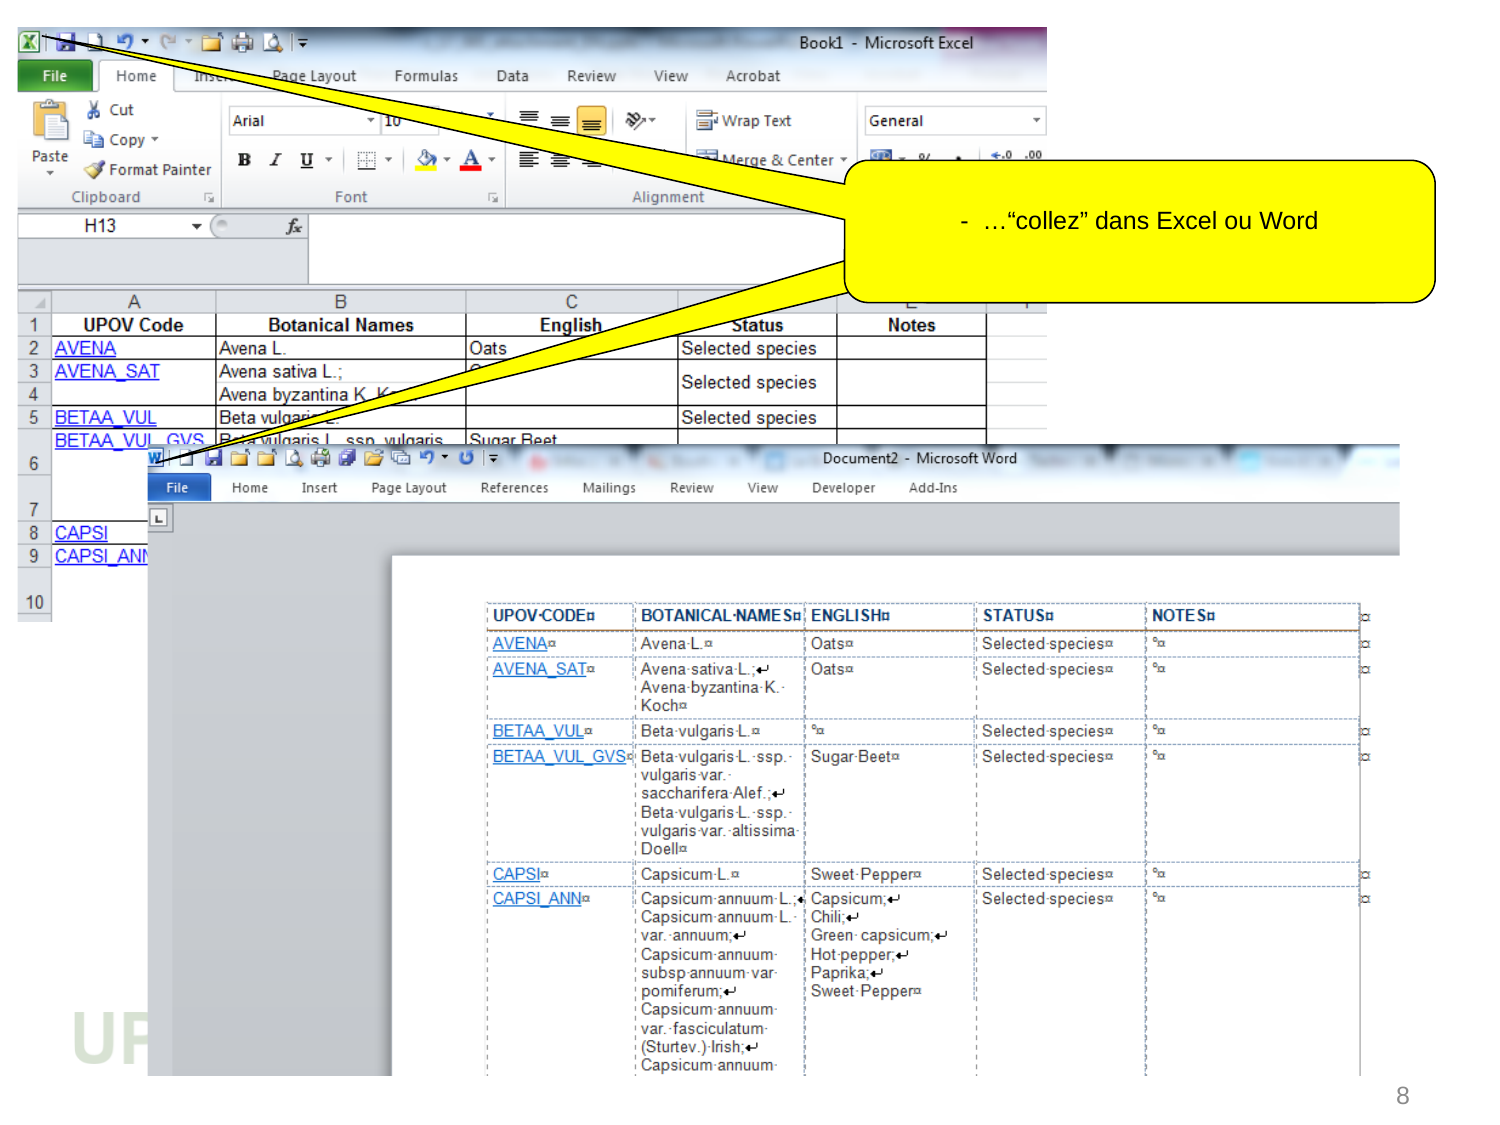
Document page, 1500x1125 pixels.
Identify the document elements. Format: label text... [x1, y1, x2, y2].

text_box - …“collez” dans Excel ou Word [1052, 160, 1436, 303]
picture [17, 27, 1400, 1076]
slide_number 8 [1074, 1065, 1425, 1125]
